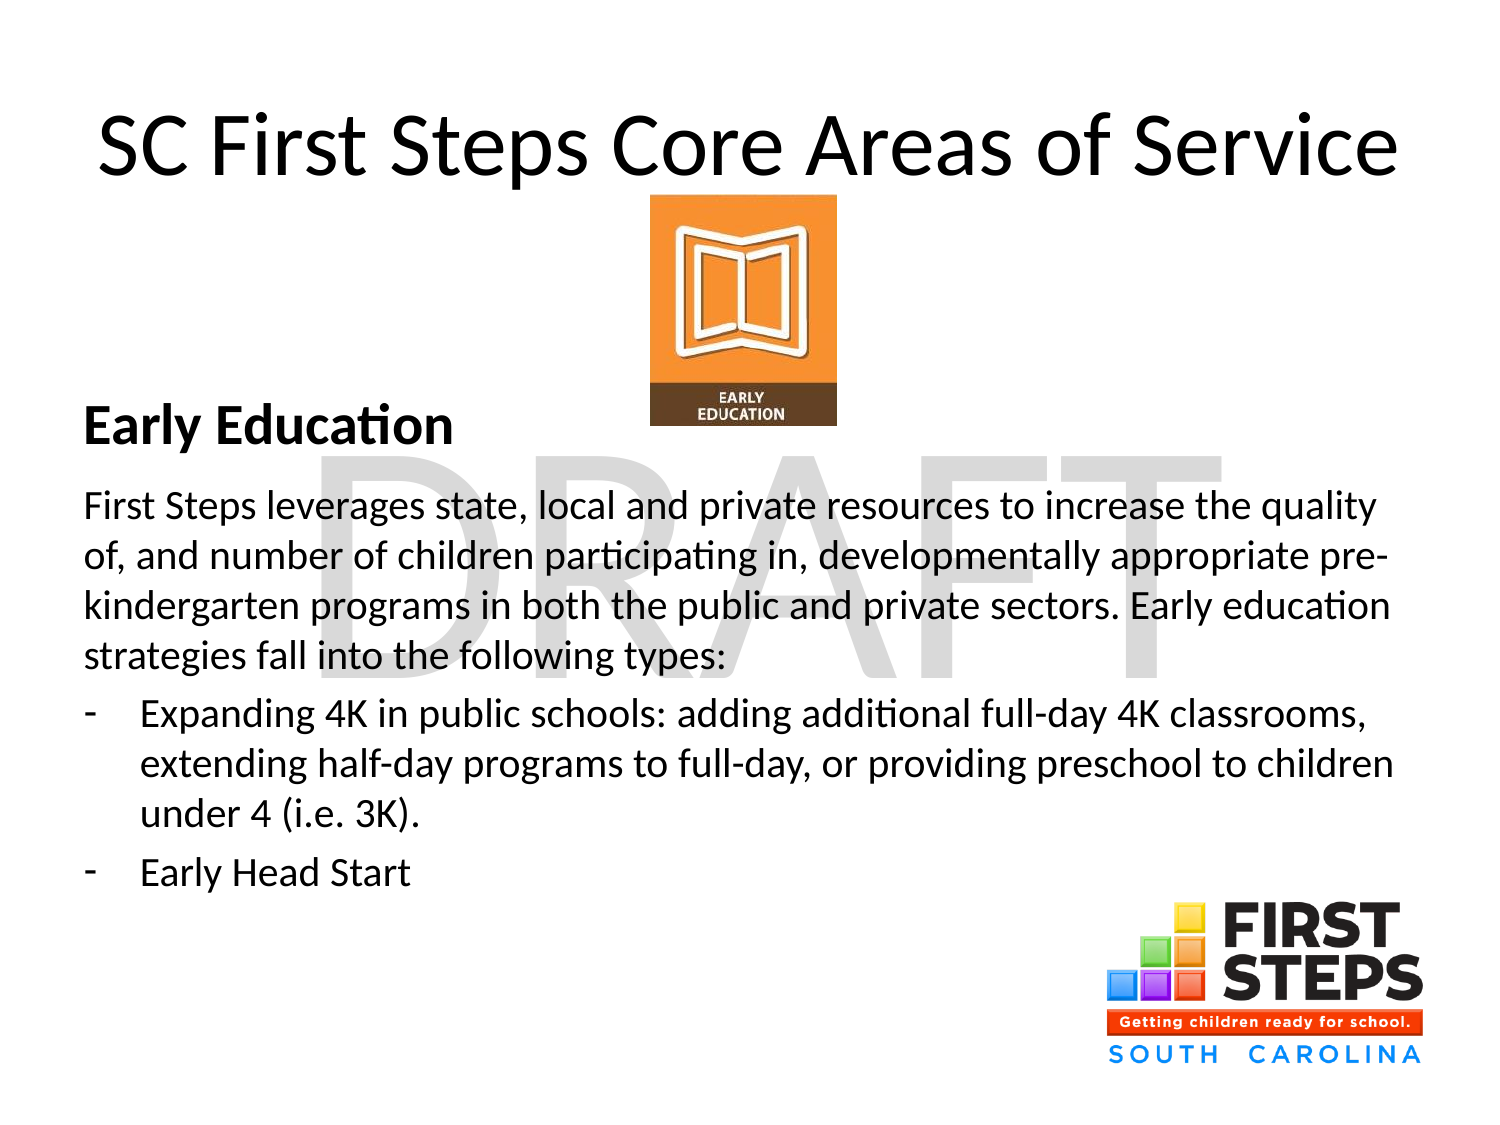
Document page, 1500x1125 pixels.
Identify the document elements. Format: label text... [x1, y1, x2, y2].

picture [1103, 899, 1430, 1066]
list Early Education First Steps leverages state, local and private resources to increase the quality of, and number of children participating in, developmentally appropriate pre-kindergarten programs in both the public and private sectors. Early education strategies fall into the following types: Expanding 4K in public schools: adding additional full-day 4K classrooms, extending half-day programs to full-day, or providing preschool to children under 4 (i.e. 3K). Early Head Start [68, 275, 1419, 1018]
title SC First Steps Core Areas of Service [75, 45, 1425, 233]
picture [649, 194, 838, 426]
